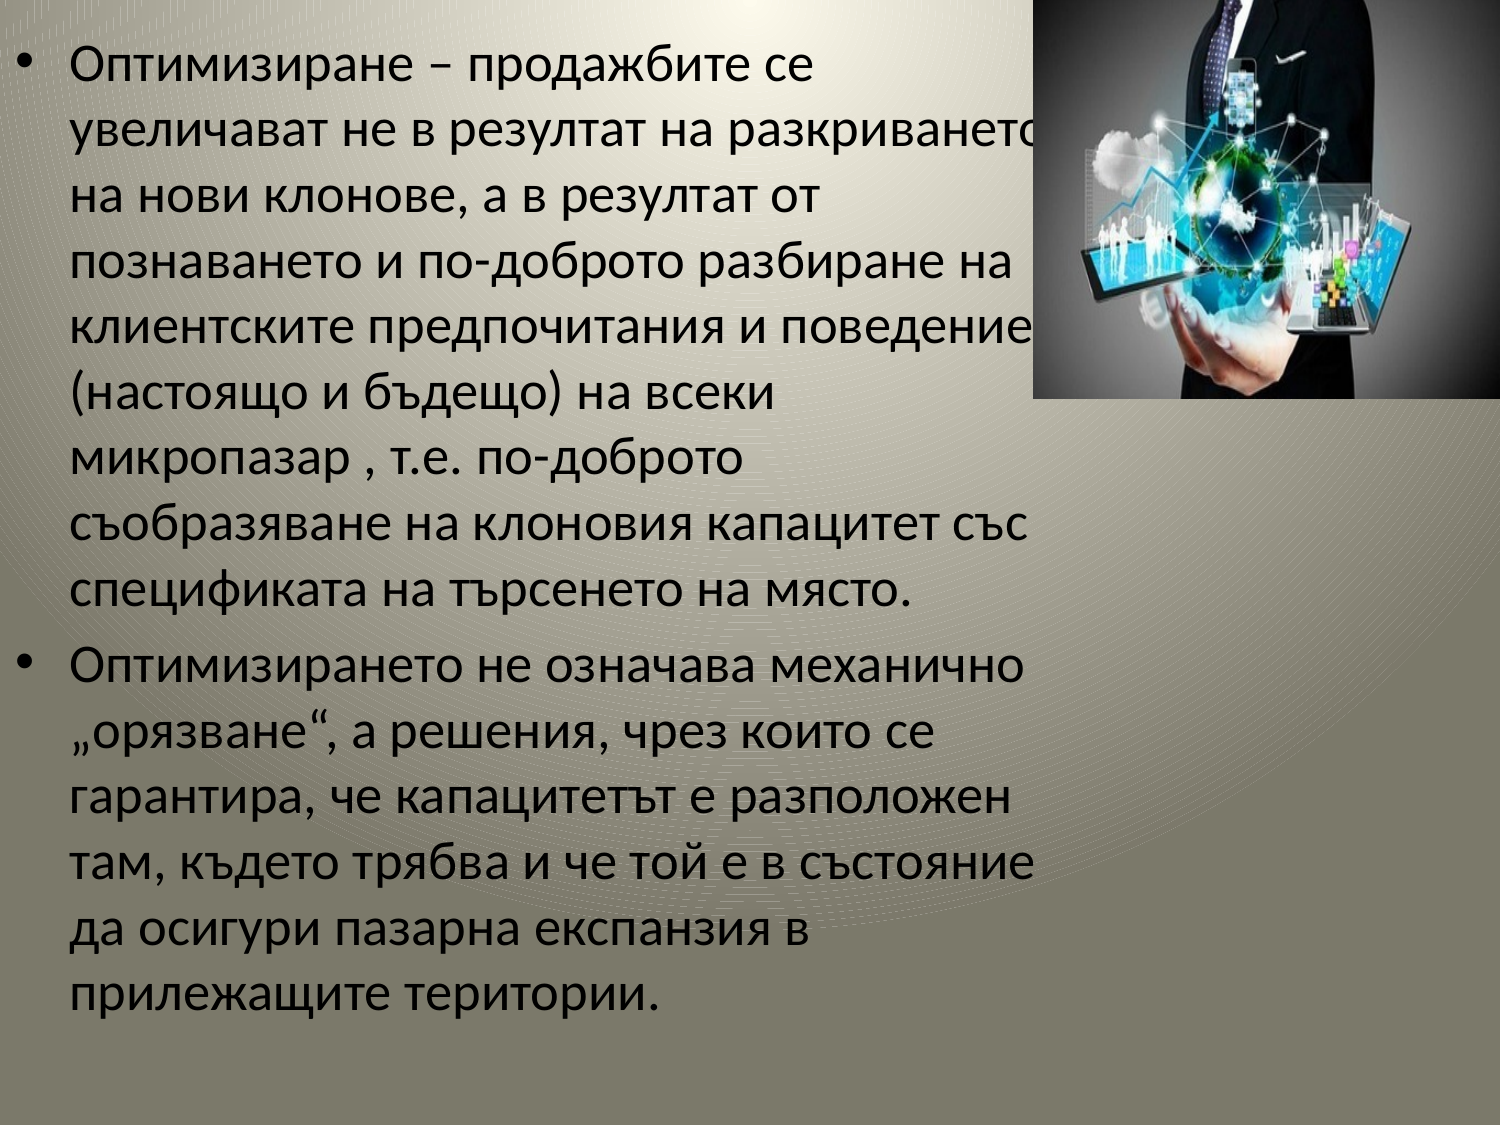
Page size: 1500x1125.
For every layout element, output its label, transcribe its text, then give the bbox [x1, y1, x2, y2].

list Оптимизиране – продажбите се увеличават не в резултат на разкриването на нови клонове, а в резултат от познаването и по-доброто разбиране на клиентските предпочитания и поведение (настоящо и бъдещо) на всеки микропазар , т.е. по-доброто съобразяване на клоновия капацитет със спецификата на търсенето на място. Оптимизирането не означава механично „орязване“, а решения, чрез които се гарантира, че капацитетът е разположен там, където трябва и че той е в състояние да осигури пазарна експанзия в прилежащите територии. [0, 19, 1069, 1094]
picture [1033, 0, 1500, 399]
